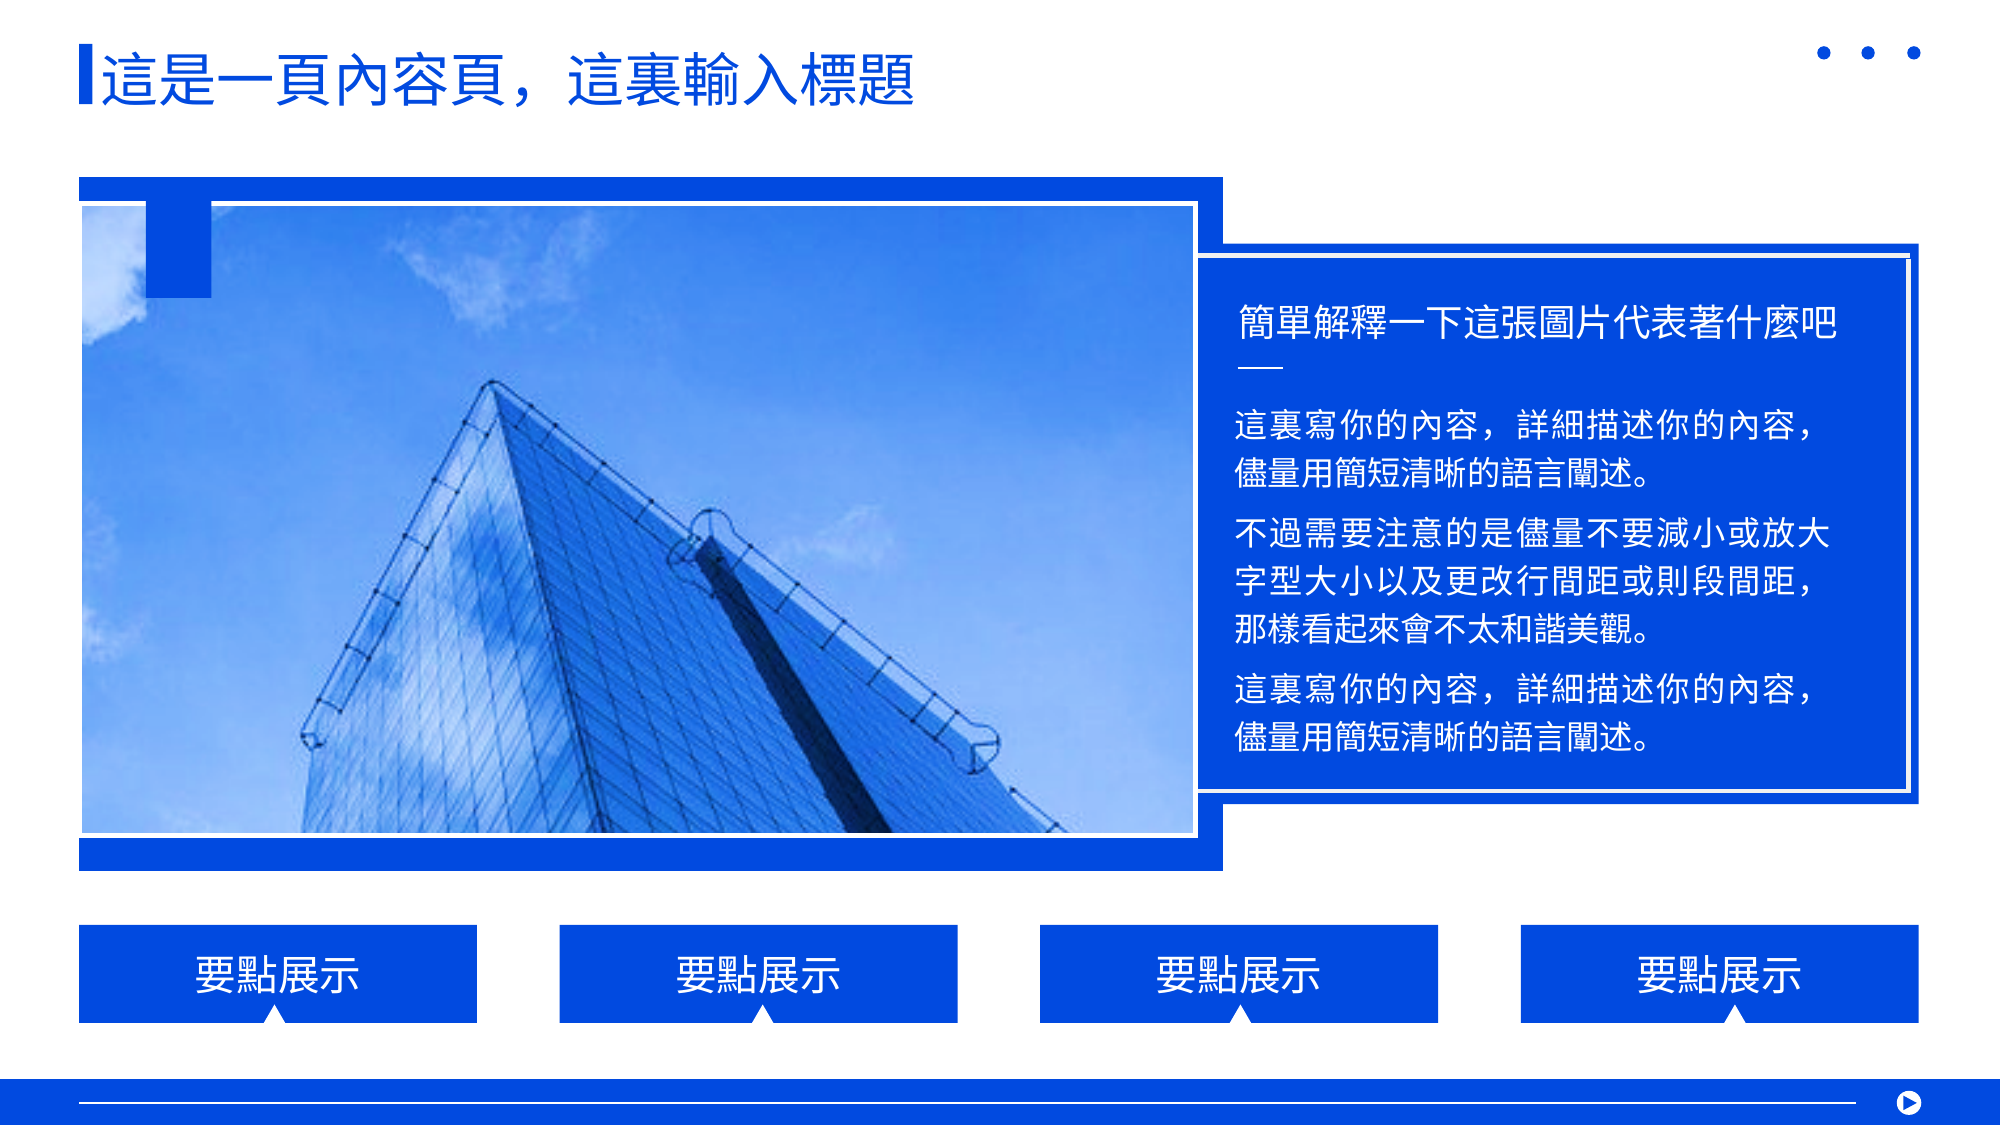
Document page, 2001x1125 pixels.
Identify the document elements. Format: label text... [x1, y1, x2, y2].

text_box [244, 1002, 305, 1055]
text_box 簡單解釋一下這張圖片代表著什麼吧 [1226, 278, 1851, 356]
text_box [1197, 243, 1920, 805]
text_box 要點展示 [1039, 924, 1439, 1024]
text_box [1704, 1002, 1766, 1055]
text_box 這是一頁內容頁，這裏輸入標題 [85, 35, 947, 161]
text_box [78, 176, 1224, 243]
text_box [732, 1002, 793, 1055]
text_box [145, 195, 212, 299]
text_box [78, 202, 1197, 836]
text_box [1210, 1002, 1271, 1055]
text_box 要點展示 [1520, 924, 1920, 1024]
text_box 這裏寫你的內容，詳細描述你的內容，儘量用簡短清晰的語言闡述。 不過需要注意的是儘量不要減小或放大字型大小以及更改行間距或則段間距，那樣看起來會不太和諧美觀。 這裏寫你的內容，詳細描述你的內容，儘量用簡短清晰的語言闡述。 [1222, 384, 1844, 768]
text_box 要點展示 [78, 924, 478, 1024]
text_box [78, 805, 1224, 872]
text_box 要點展示 [559, 924, 959, 1024]
